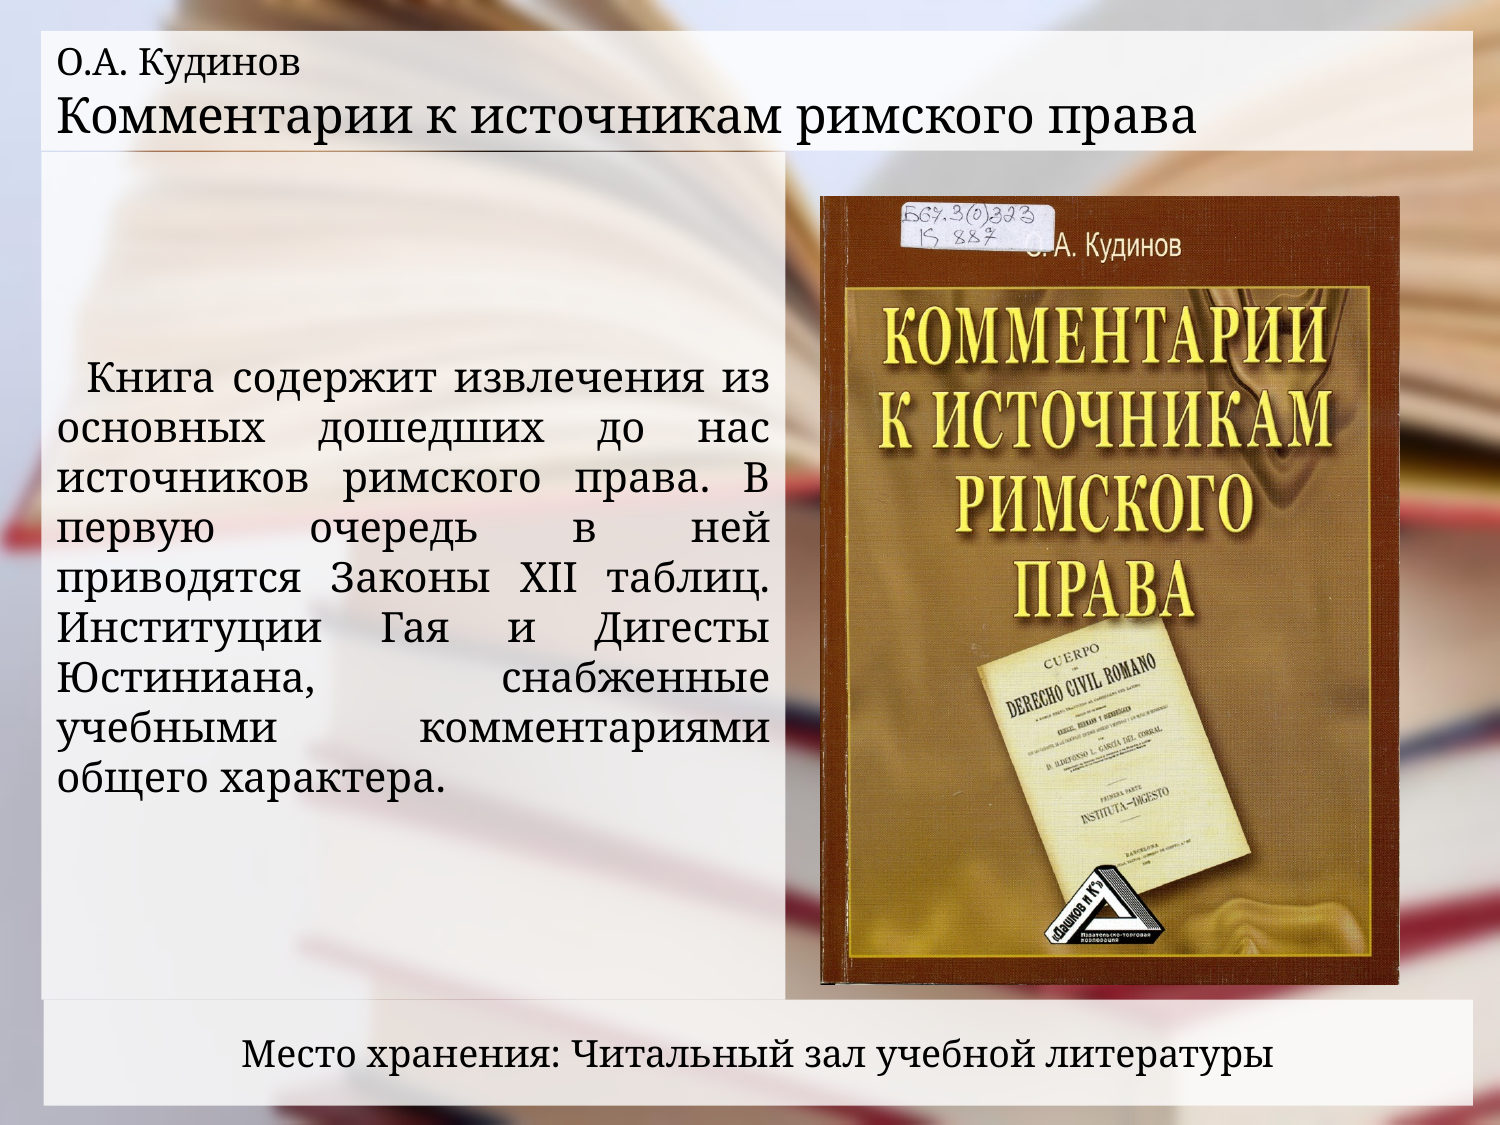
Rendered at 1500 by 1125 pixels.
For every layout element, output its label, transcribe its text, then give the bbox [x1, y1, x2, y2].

picture [0, 0, 1500, 1125]
title Книга содержит извлечения из основных дошедших до нас источников римского права. В первую очередь в ней приводятся Законы XII таблиц. Институции Гая и Дигесты Юстиниана, снабженные учебными комментариями общего характера. [41, 152, 786, 1000]
text_box О.А. Кудинов Комментарии к источникам римского права [41, 30, 1473, 151]
text_box Место хранения: Читальный зал учебной литературы [41, 997, 1475, 1108]
